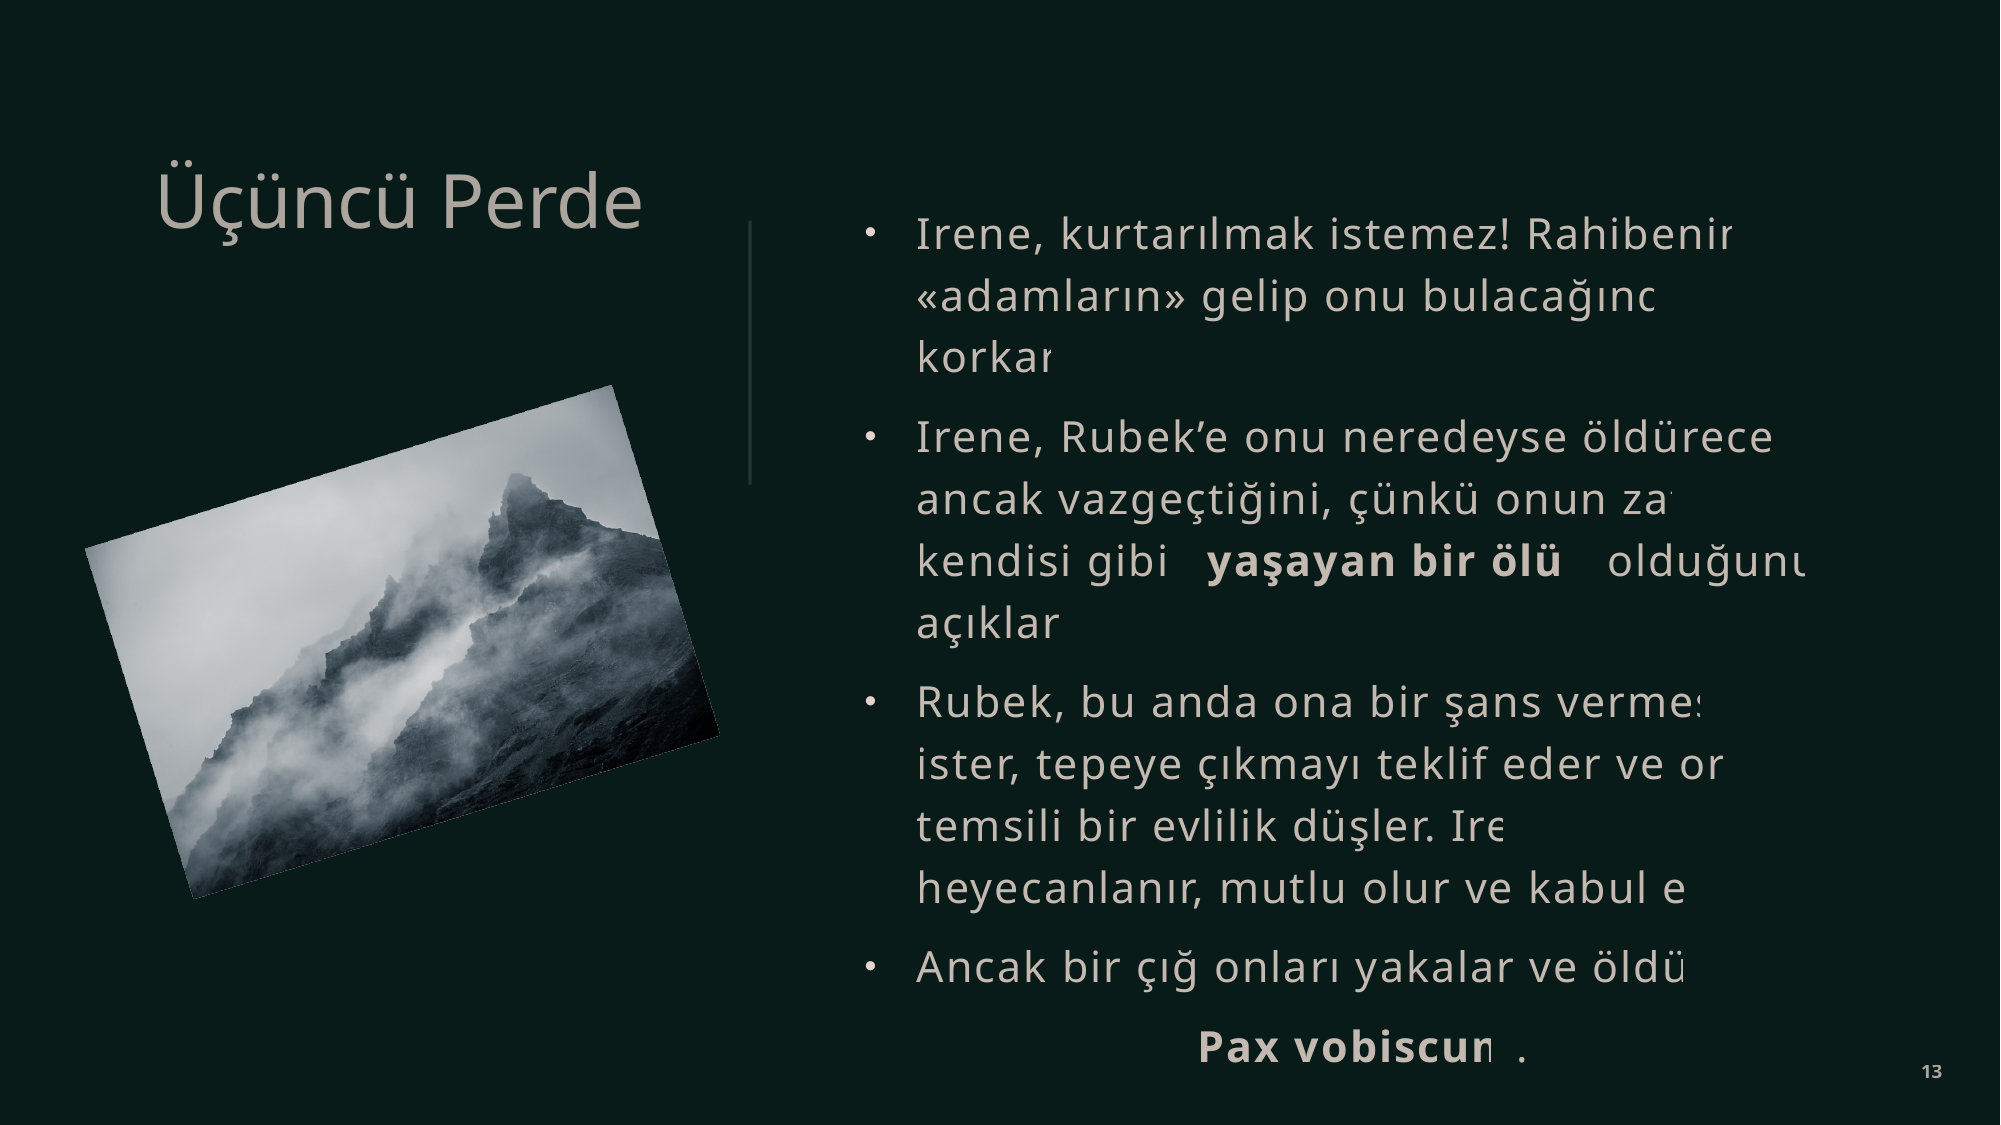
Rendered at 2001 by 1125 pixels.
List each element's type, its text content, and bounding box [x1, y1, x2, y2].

list Irene, kurtarılmak istemez! Rahibenin ve «adamların» gelip onu bulacağından korkar. Irene, Rubek’e onu neredeyse öldüreceğini ancak vazgeçtiğini, çünkü onun zaten kendisi gibi «yaşayan bir ölü» olduğunu açıklar! Rubek, bu anda ona bir şans vermesini ister, tepeye çıkmayı teklif eder ve orada temsili bir evlilik düşler. Irene heyecanlanır, mutlu olur ve kabul eder. Ancak bir çığ onları yakalar ve öldürür. Pax vobiscum. [849, 188, 1877, 1081]
title Üçüncü Perde [95, 62, 705, 335]
picture [86, 386, 719, 899]
slide_number 13 [1725, 1042, 1958, 1103]
